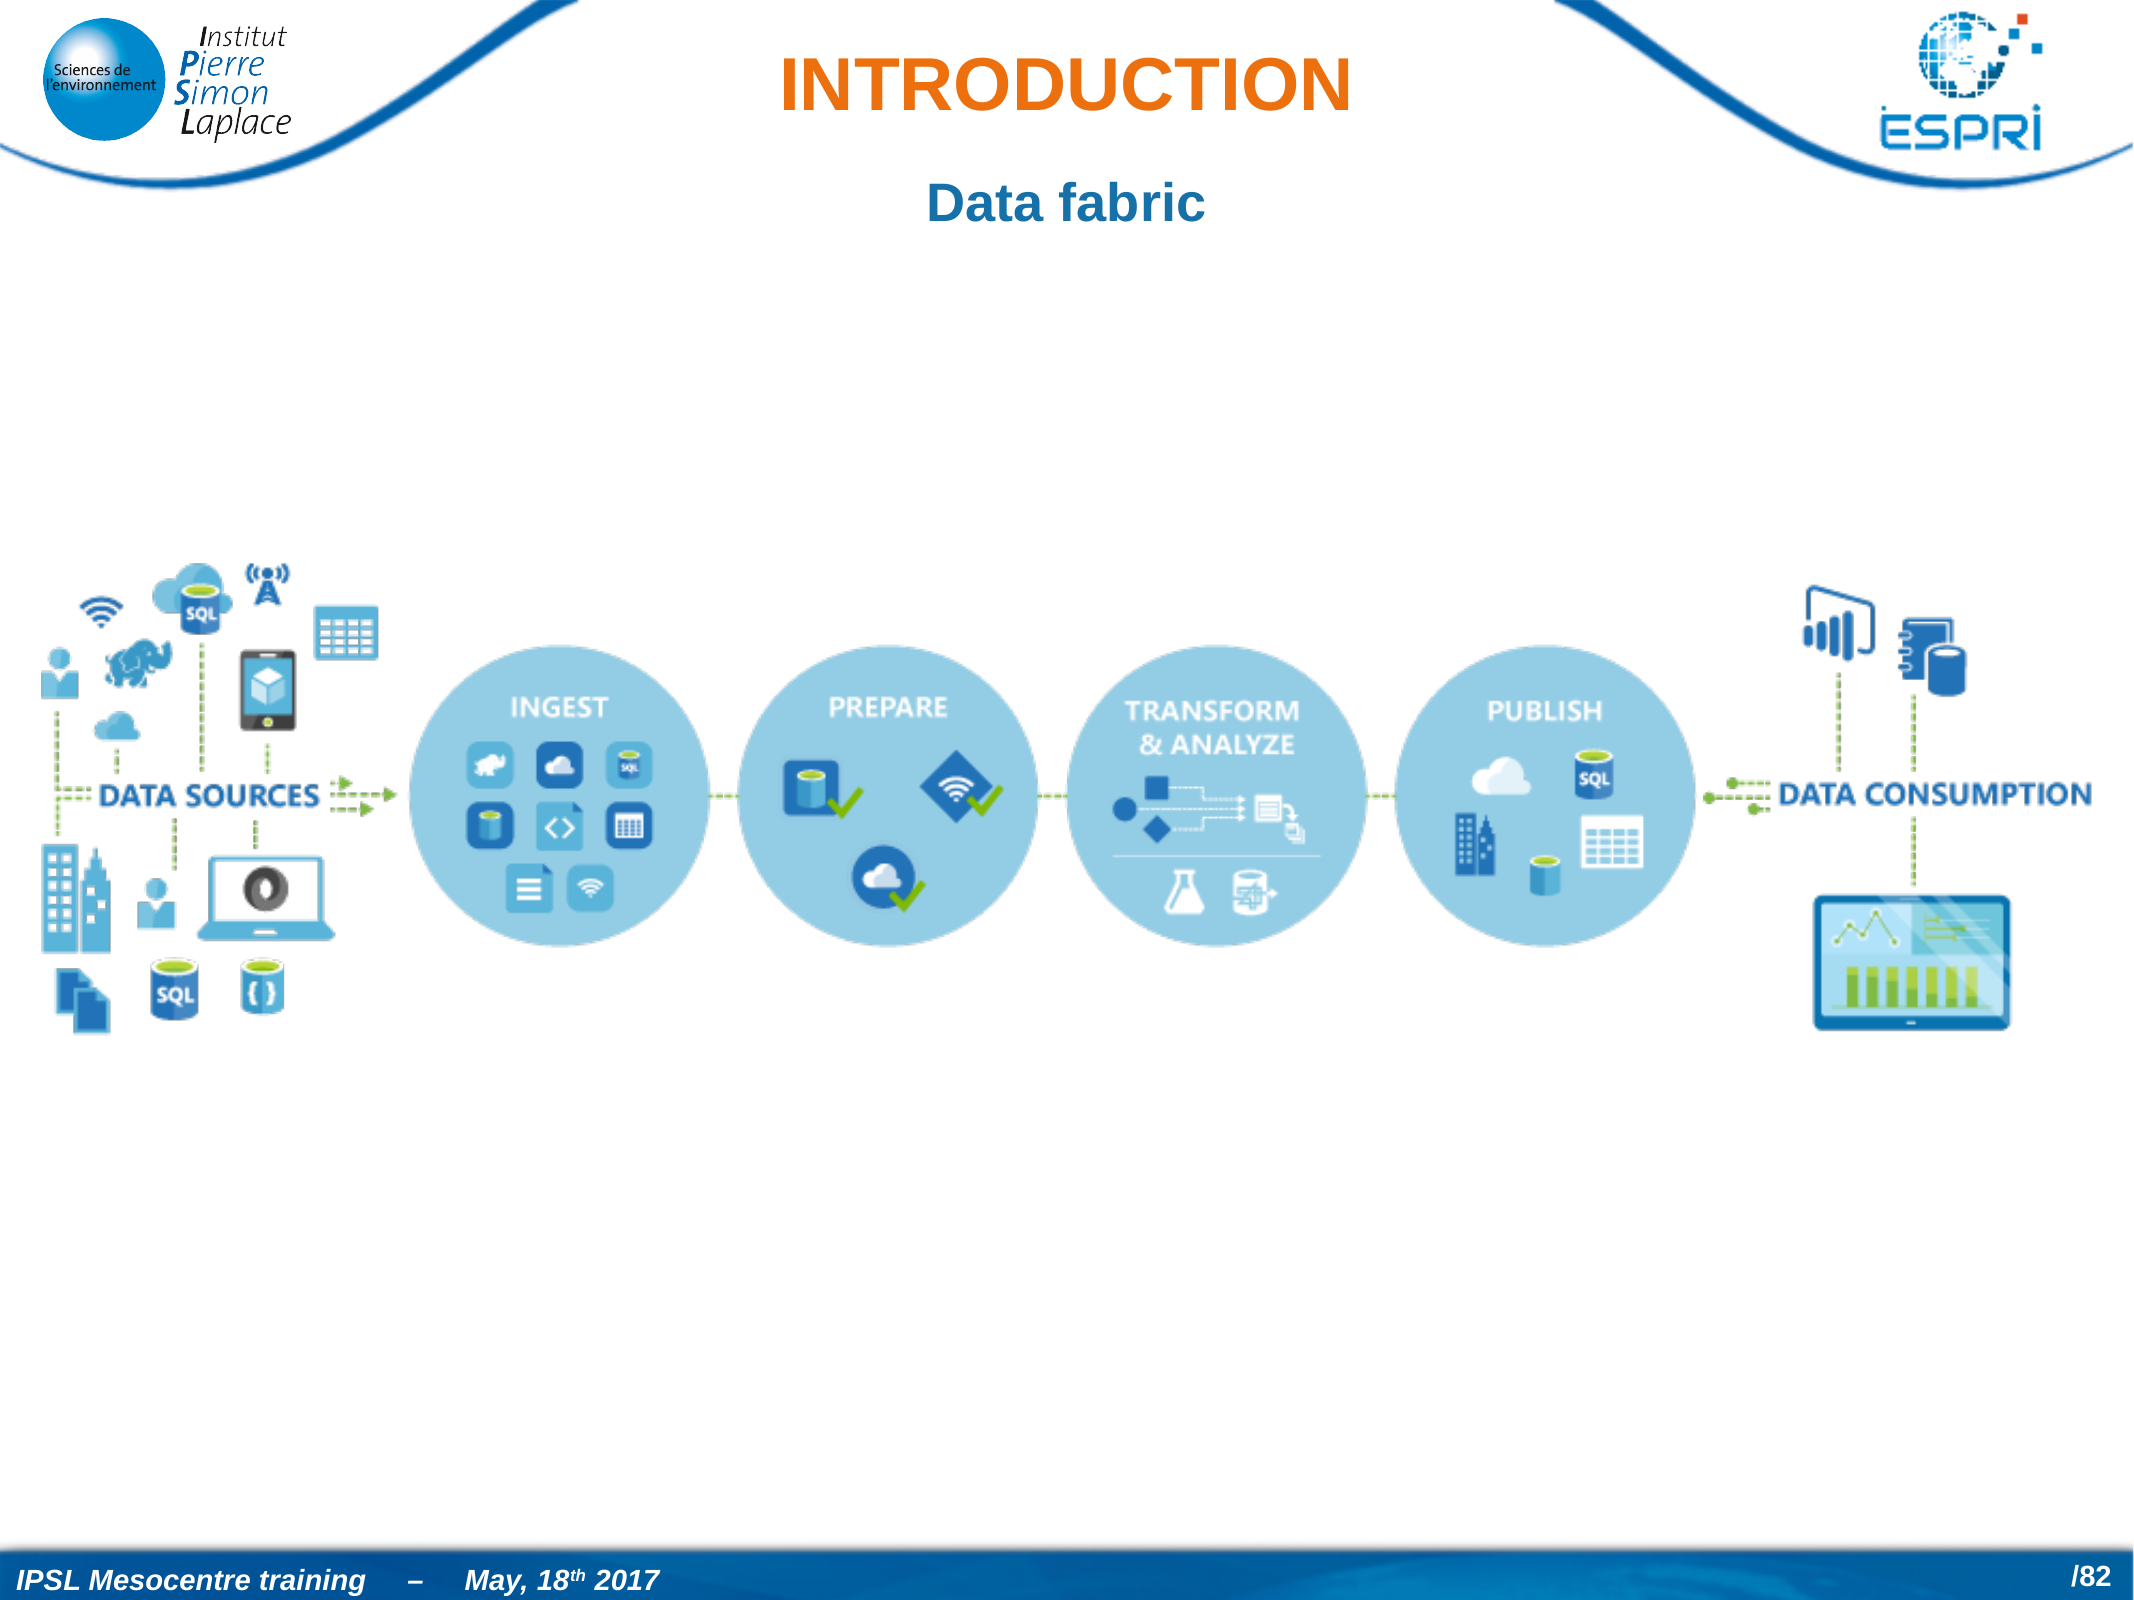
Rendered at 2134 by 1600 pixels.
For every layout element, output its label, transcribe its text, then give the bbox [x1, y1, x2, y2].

picture [1553, 0, 2134, 197]
slide_number [1993, 1550, 2116, 1600]
text_box Data fabric [39, 159, 2094, 241]
title Introduction [482, 3, 1652, 157]
picture [40, 559, 2096, 1042]
picture [0, 0, 581, 197]
picture [0, 1534, 2134, 1600]
